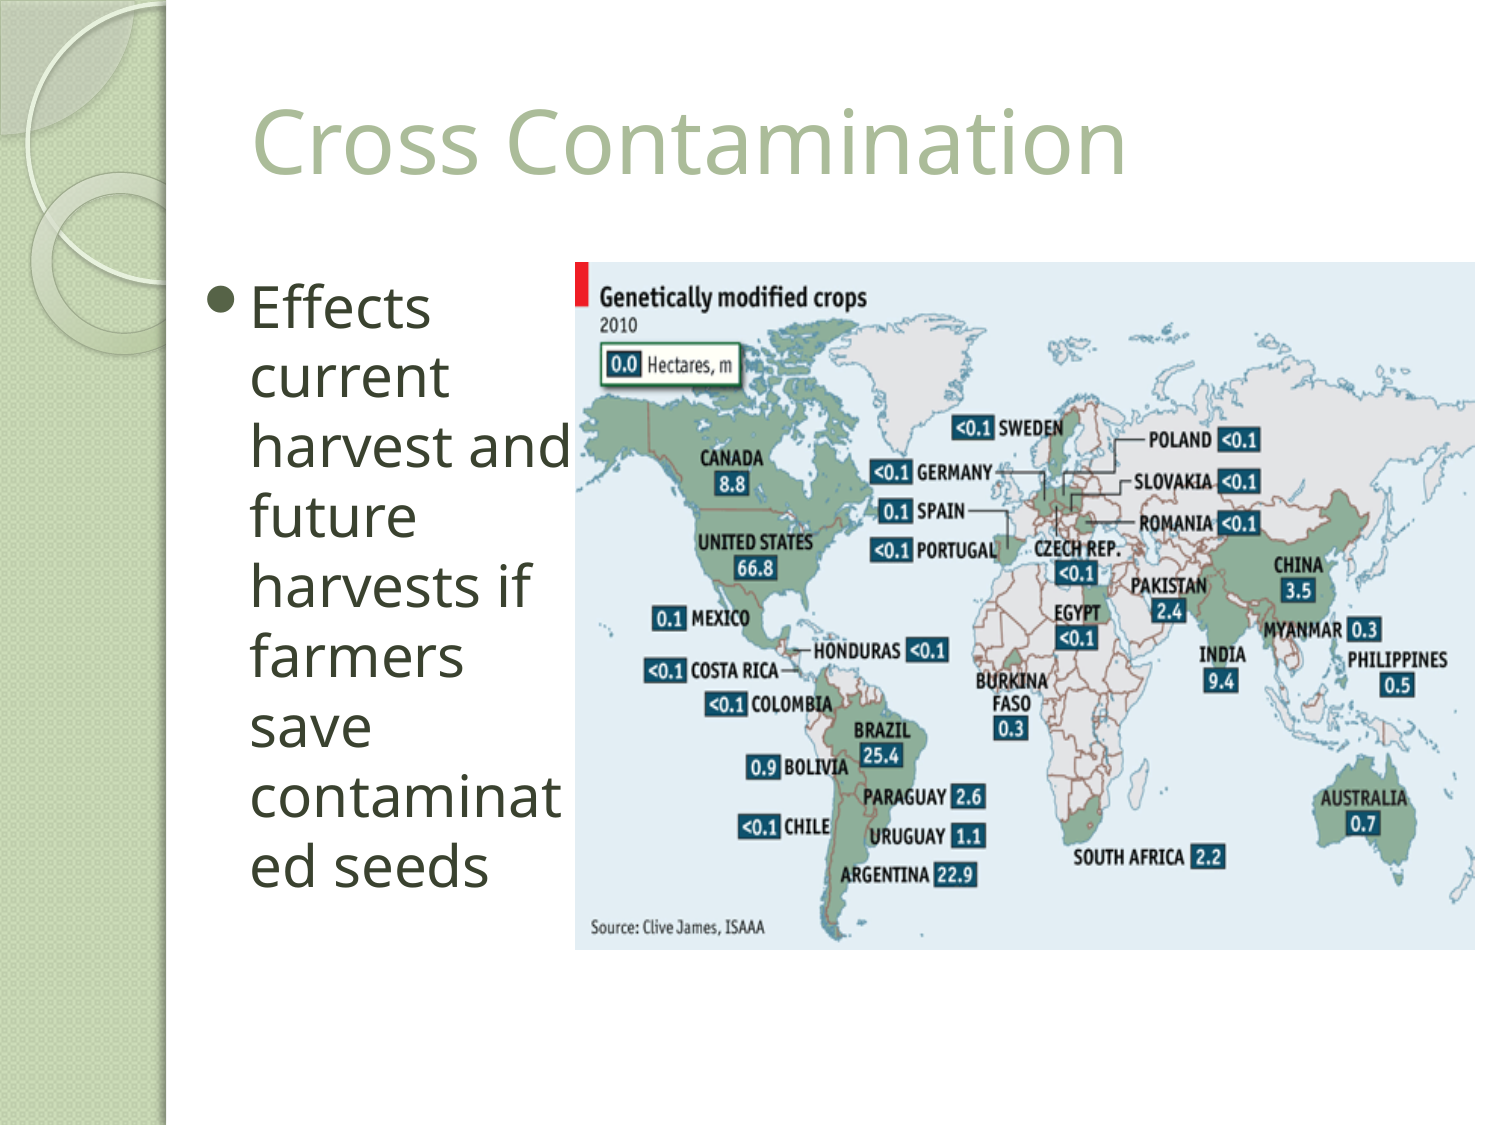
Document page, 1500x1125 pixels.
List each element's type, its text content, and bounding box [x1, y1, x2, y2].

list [574, 262, 1476, 951]
list Effects current harvest and future harvests if farmers save contaminated seeds [174, 262, 602, 1015]
title Cross Contamination [235, 45, 1466, 233]
